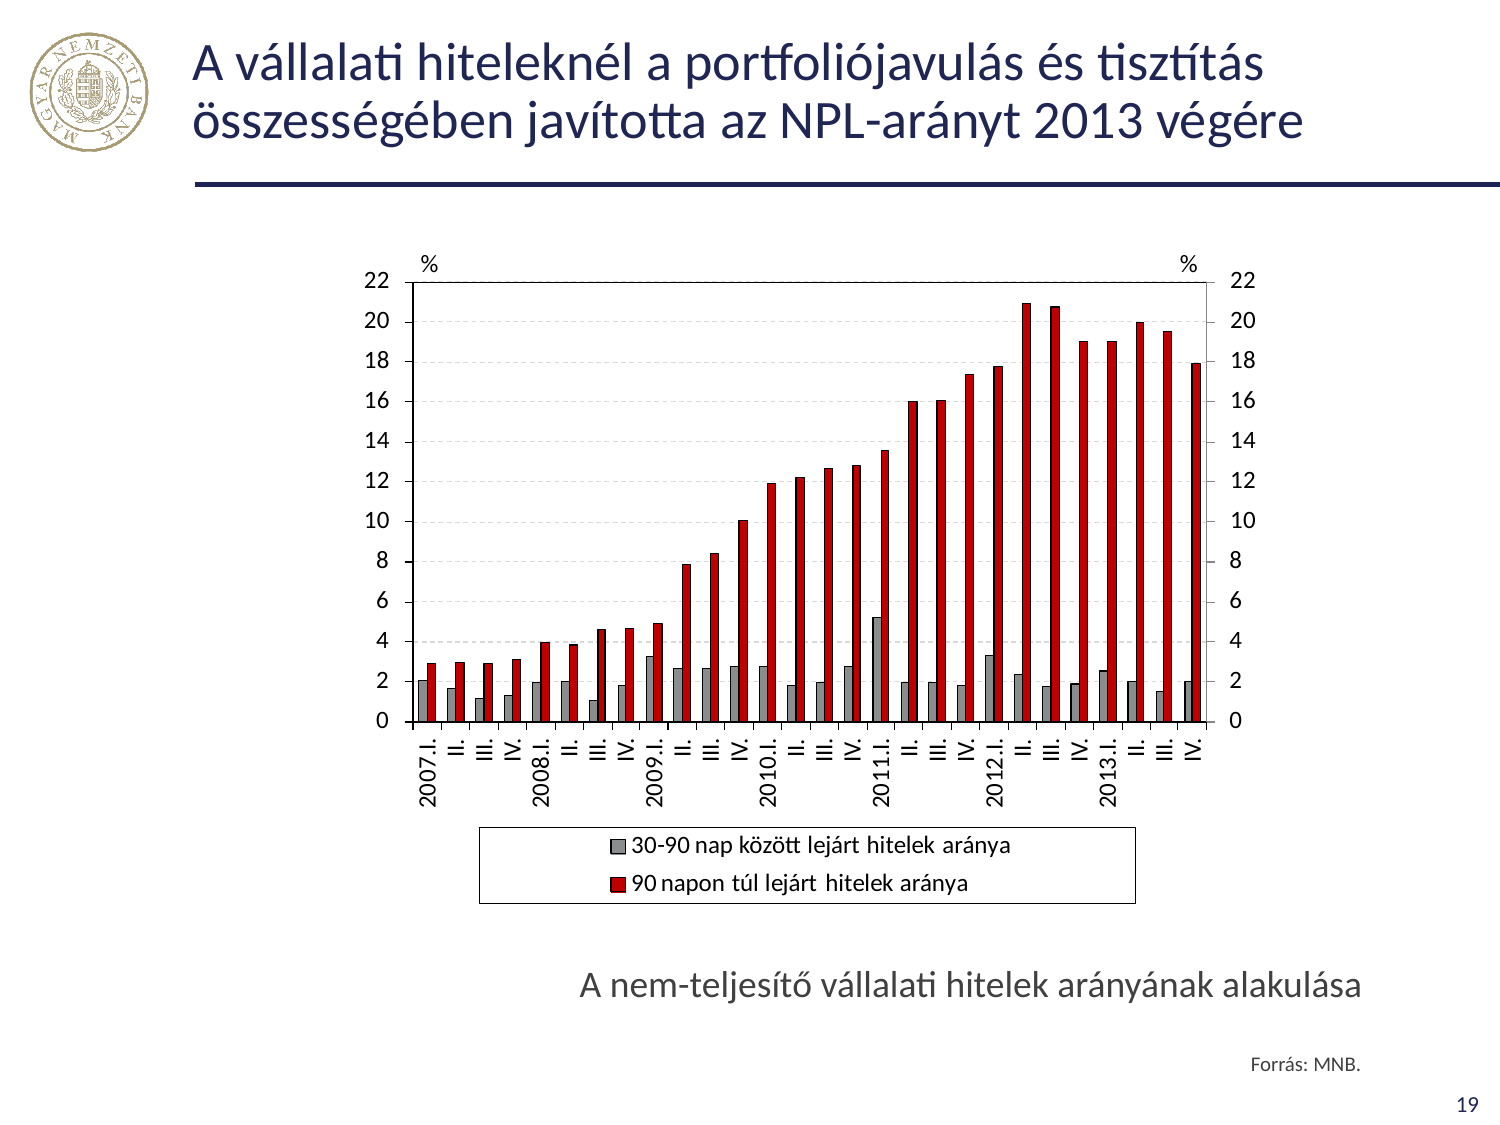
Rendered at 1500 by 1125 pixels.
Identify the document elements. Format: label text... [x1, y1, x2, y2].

picture [17, 21, 161, 165]
text_box Forrás: MNB. [49, 1018, 1377, 1112]
picture [359, 243, 1259, 918]
title A vállalati hiteleknél a portfoliójavulás és tisztítás összességében javította az NPL-arányt 2013 végére [177, 29, 1500, 155]
text_box A nem-teljesítő vállalati hitelek arányának alakulása [147, 952, 1378, 1018]
text_box 19 [1338, 1082, 1495, 1119]
